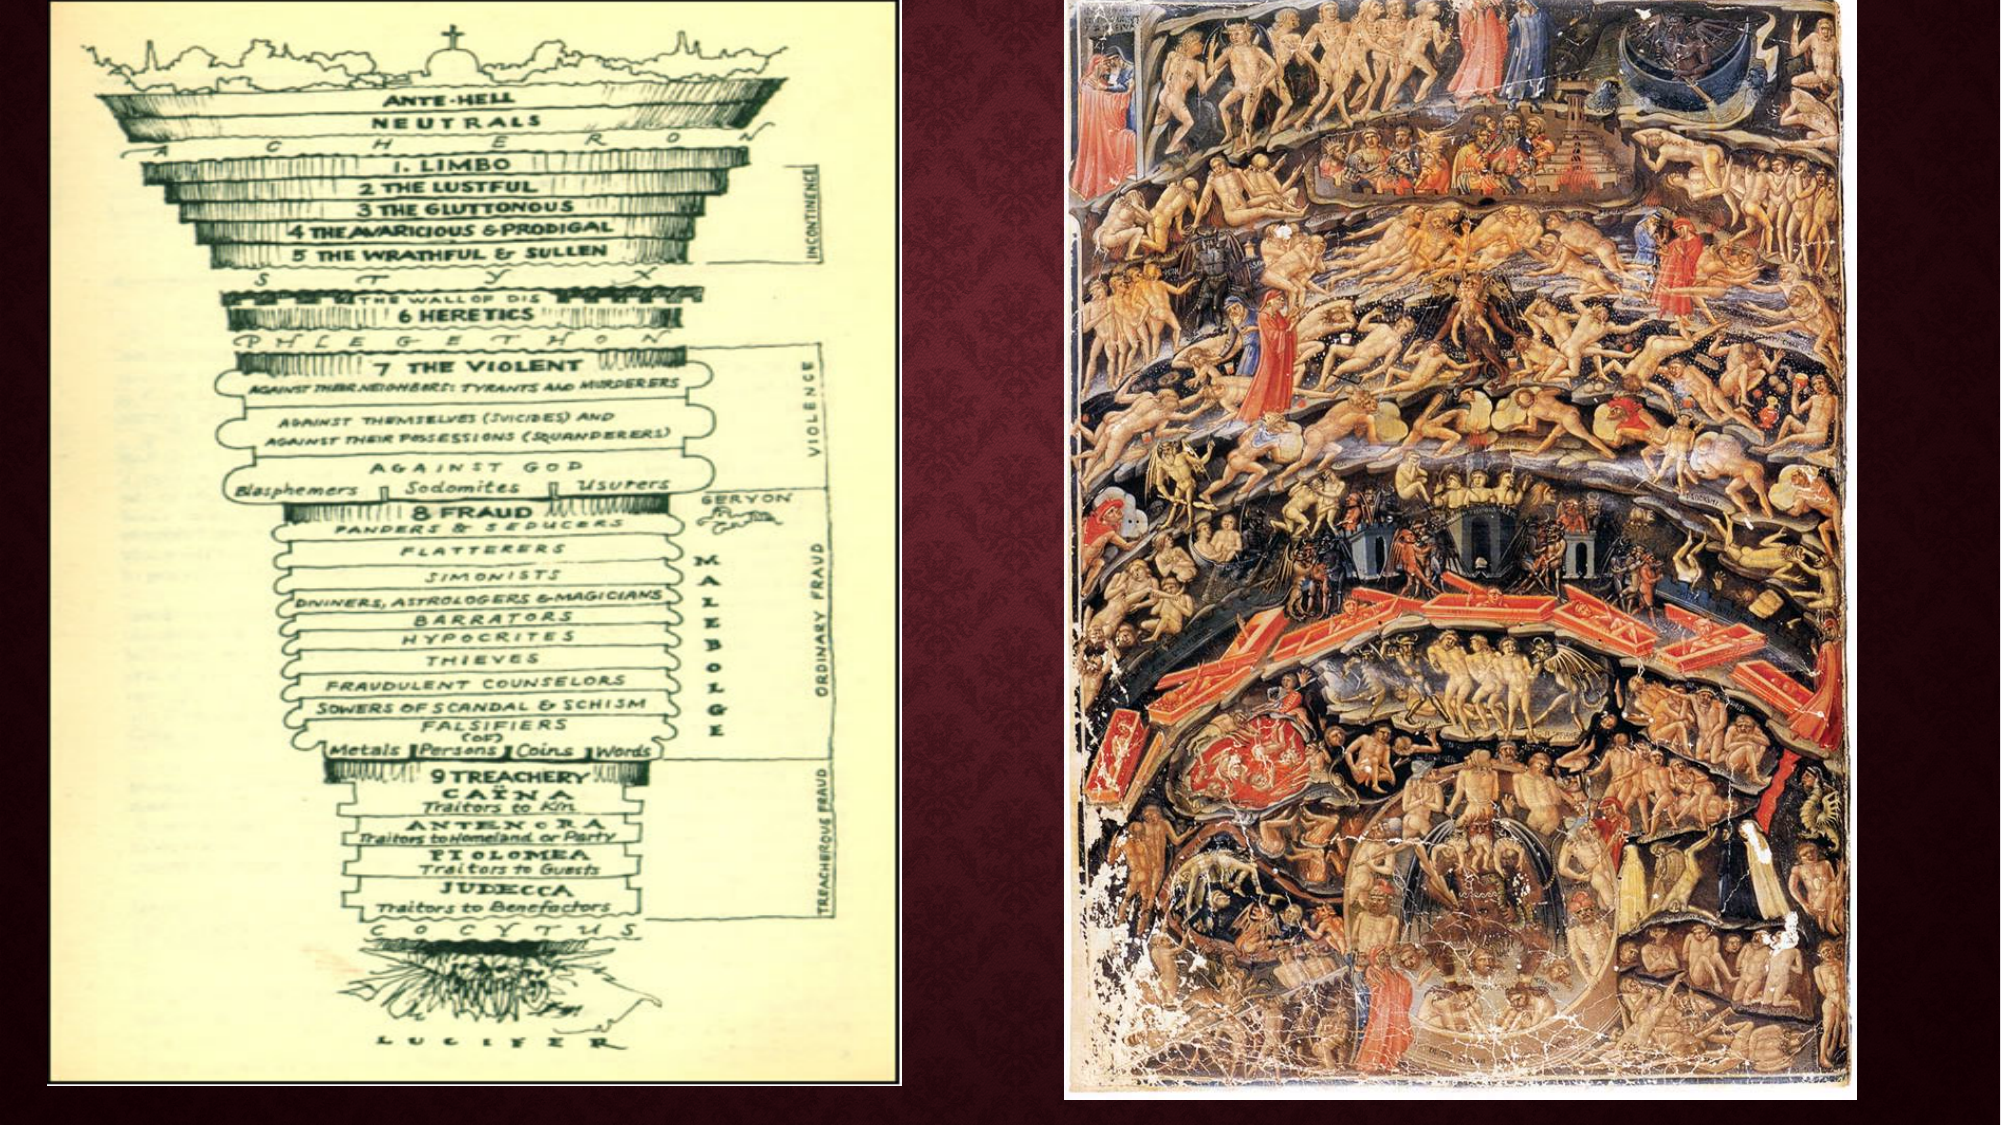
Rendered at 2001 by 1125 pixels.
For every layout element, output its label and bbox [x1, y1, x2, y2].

picture [1064, 0, 1857, 1101]
picture [47, 0, 902, 1087]
